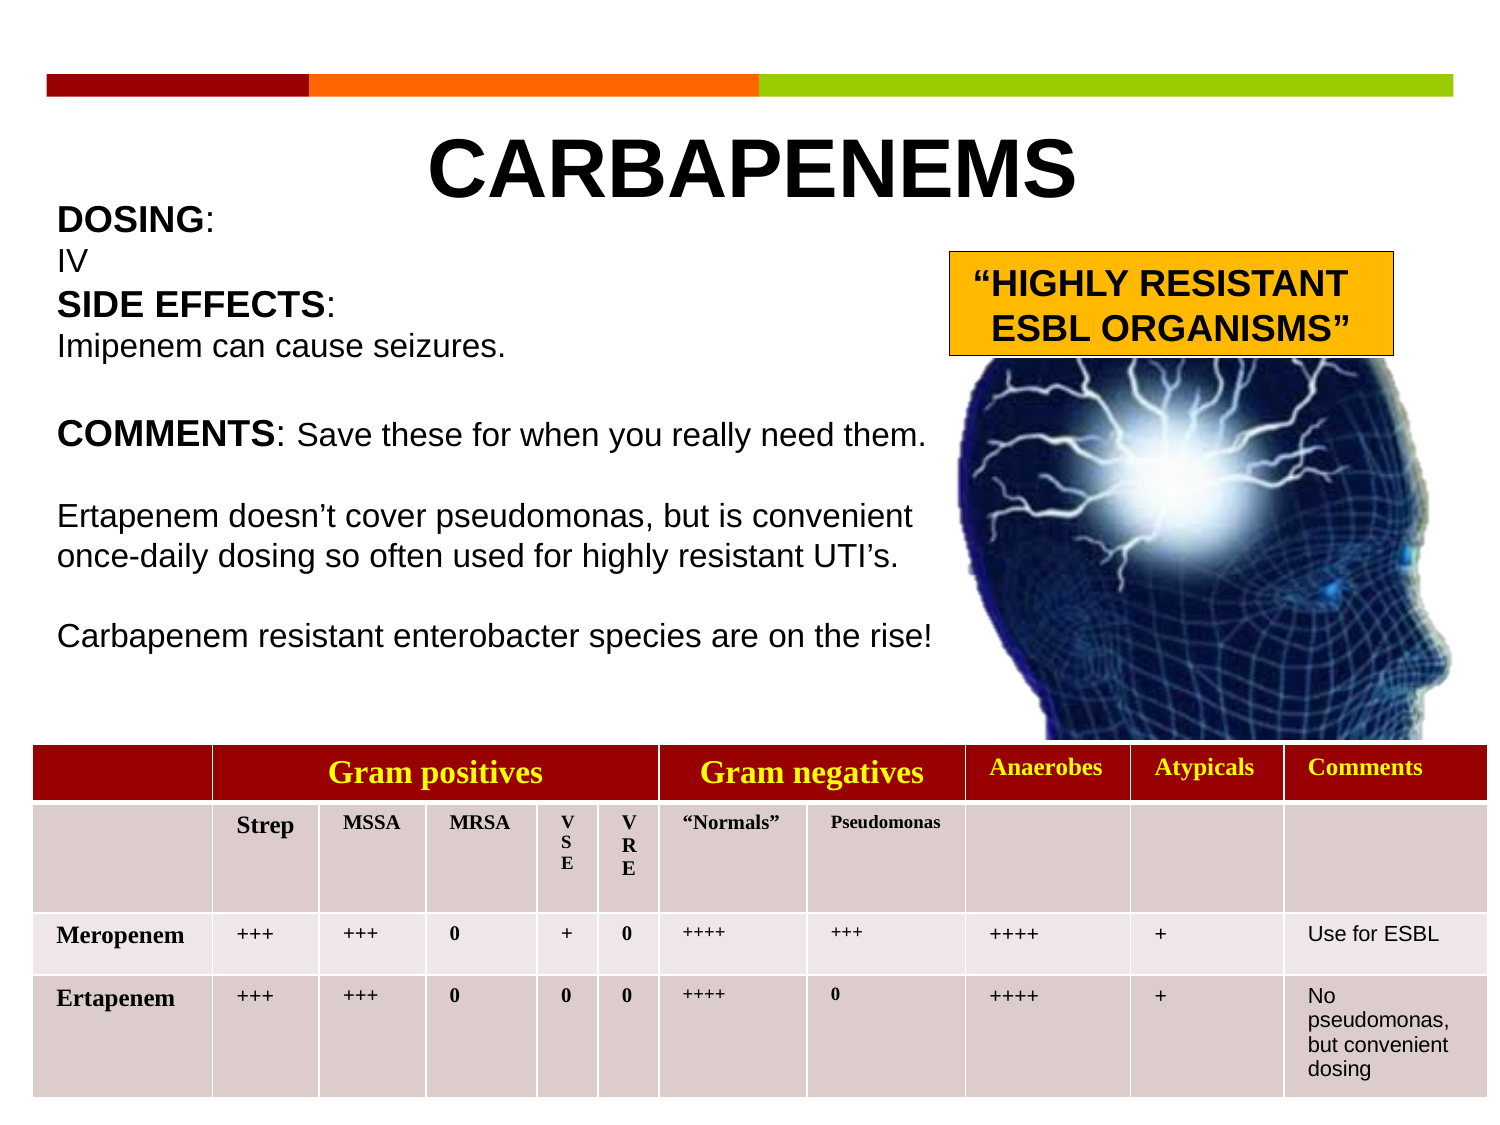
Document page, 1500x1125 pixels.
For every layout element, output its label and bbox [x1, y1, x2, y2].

table_cell [213, 805, 318, 912]
table_cell [1131, 914, 1283, 974]
table_cell [427, 976, 536, 1097]
table_header [1131, 745, 1283, 800]
table_cell [427, 914, 536, 974]
table_cell [966, 914, 1130, 974]
table_cell [33, 976, 212, 1097]
table_cell [1131, 805, 1283, 912]
table_cell [33, 914, 212, 974]
table_cell [1285, 914, 1487, 974]
table_cell [213, 976, 318, 1097]
table_cell [966, 976, 1130, 1097]
table_cell [538, 805, 597, 912]
table_cell [538, 976, 597, 1097]
table_cell [320, 805, 425, 912]
table_header [213, 745, 658, 800]
table_cell [660, 976, 806, 1097]
table_header [33, 745, 212, 800]
table_cell [1285, 976, 1487, 1097]
table_cell [808, 914, 965, 974]
table_cell [33, 805, 212, 912]
table_cell [660, 805, 806, 912]
table_cell [320, 976, 425, 1097]
table_cell [599, 914, 658, 974]
picture [935, 358, 1500, 741]
table_cell [660, 914, 806, 974]
table_cell [966, 805, 1130, 912]
table_header [1285, 745, 1487, 800]
table_cell [320, 914, 425, 974]
table_header [660, 745, 965, 800]
text_box [42, 107, 1394, 662]
table_cell [1131, 976, 1283, 1097]
table_header [966, 745, 1130, 800]
table_cell [599, 805, 658, 912]
table_cell [1285, 805, 1487, 912]
table_cell [538, 914, 597, 974]
table_cell [599, 976, 658, 1097]
table_cell [808, 805, 965, 912]
table_cell [808, 976, 965, 1097]
table_cell [213, 914, 318, 974]
table_cell [427, 805, 536, 912]
